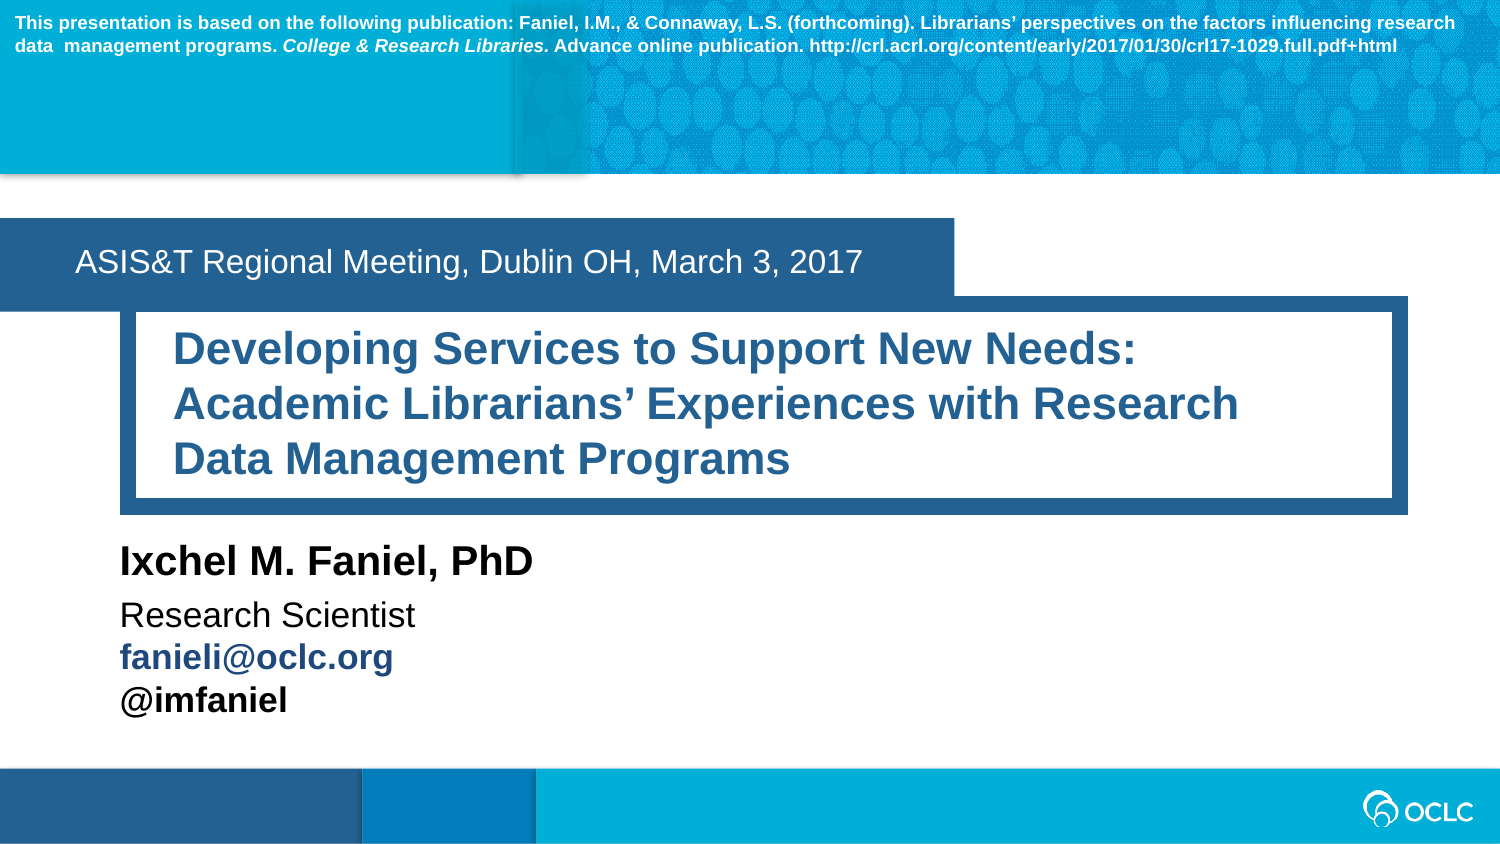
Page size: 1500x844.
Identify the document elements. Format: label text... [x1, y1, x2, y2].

list Developing Services to Support New Needs: Academic Librarians’ Experiences with Research Data Management Programs [120, 296, 1408, 515]
list Ixchel M. Faniel, PhD [119, 526, 553, 592]
list ASIS&T Regional Meeting, Dublin OH, March 3, 2017 [0, 218, 955, 312]
list Research Scientist fanieli@oclc.org @imfaniel [119, 592, 434, 729]
text_box This presentation is based on the following publication: Faniel, I.M., & Connaway, L.S. (forthcoming). Librarians’ perspectives on the factors influencing research data management programs. College & Research Libraries. Advance online publication. http://crl.acrl.org/content/early/2017/01/30/crl17-1029.full.pdf+html [0, 3, 1482, 64]
